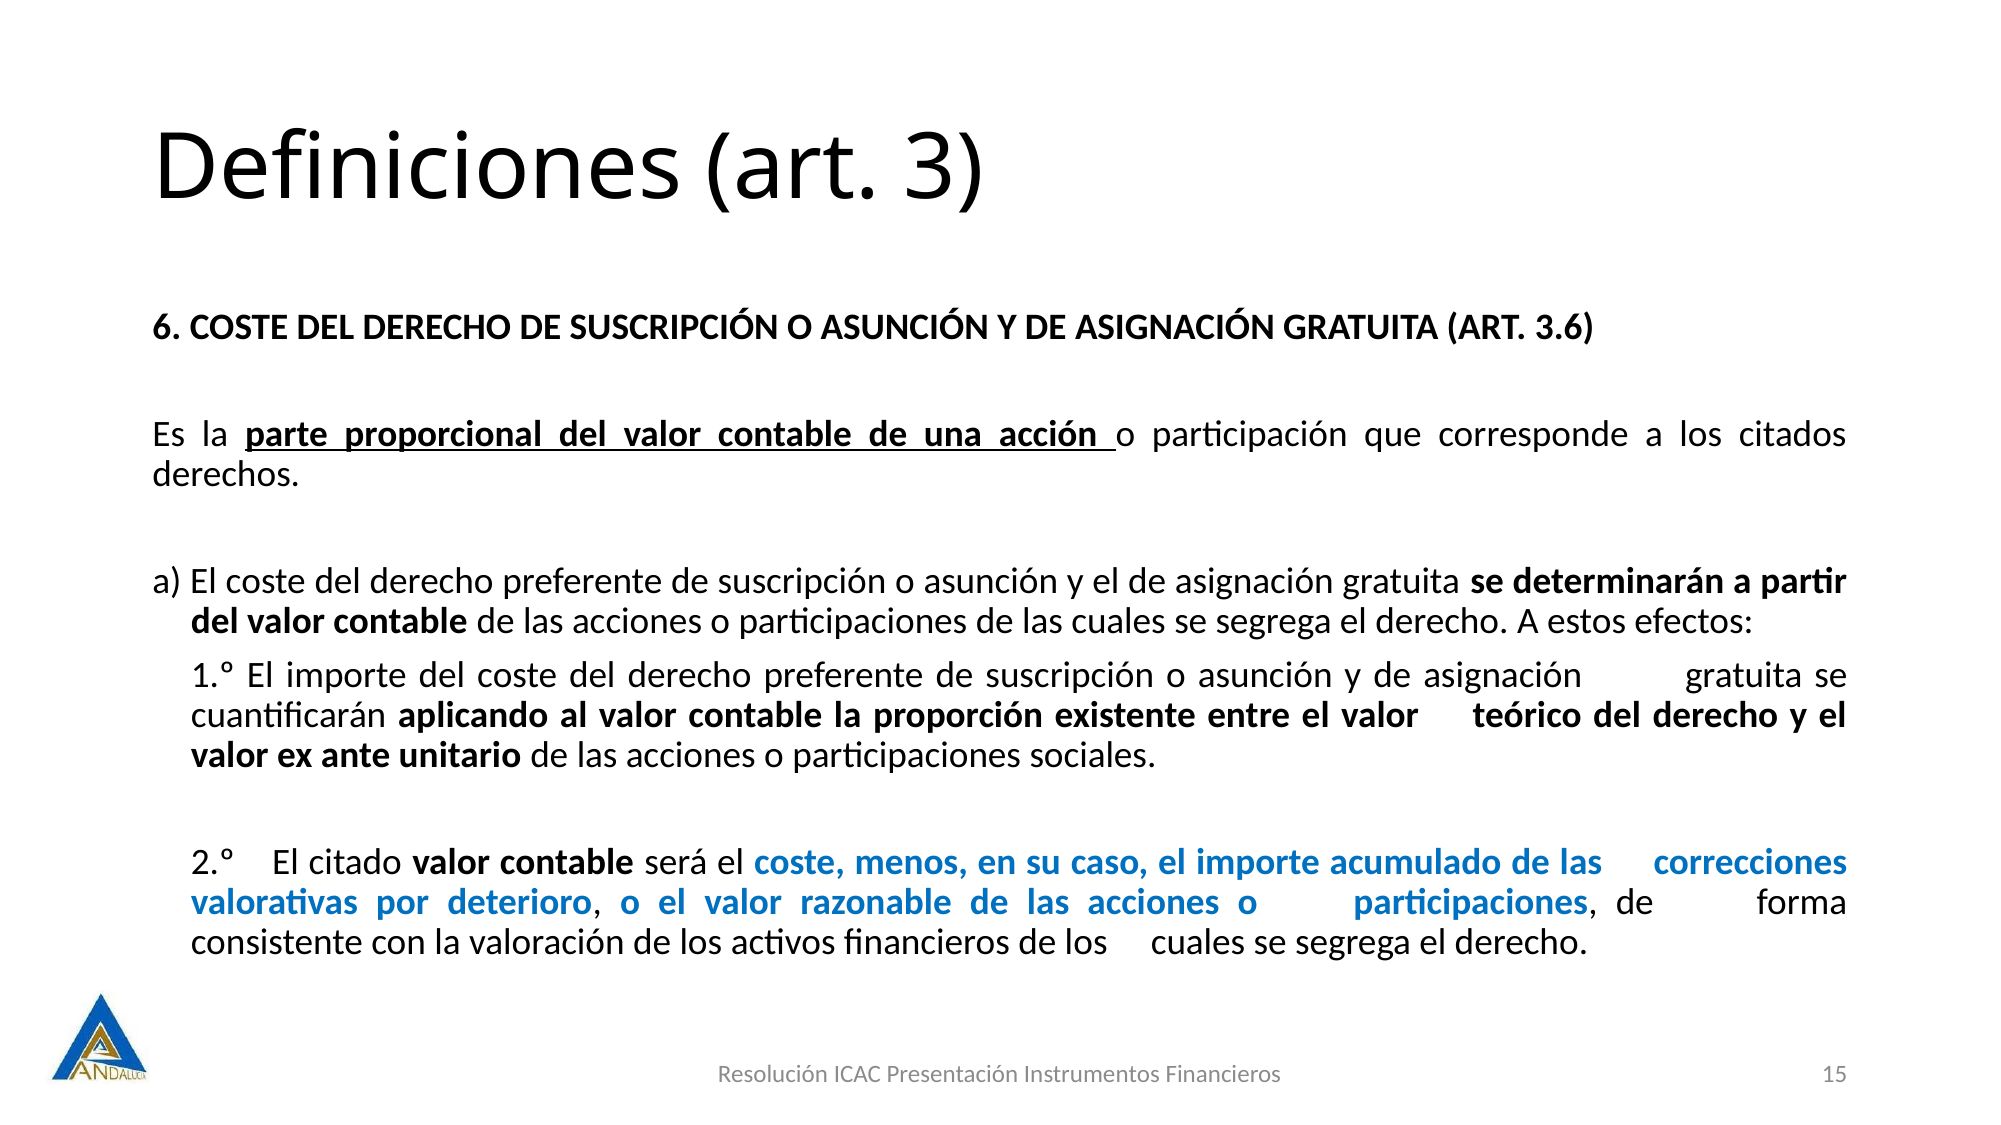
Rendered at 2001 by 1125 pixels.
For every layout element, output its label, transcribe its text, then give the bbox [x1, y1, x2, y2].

footer Resolución ICAC Presentación Instrumentos Financieros [662, 1042, 1338, 1103]
list 6. COSTE DEL DERECHO DE SUSCRIPCIÓN O ASUNCIÓN Y DE ASIGNACIÓN GRATUITA (ART. 3.6) Es la parte proporcional del valor contable de una acción o participación que corresponde a los citados derechos. a) El coste del derecho preferente de suscripción o asunción y el de asignación gratuita se determinarán a partir del valor contable de las acciones o participaciones de las cuales se segrega el derecho. A estos efectos: 1.º El importe del coste del derecho preferente de suscripción o asunción y de asignación gratuita se cuantificarán aplicando al valor contable la proporción existente entre el valor teórico del derecho y el valor ex ante unitario de las acciones o participaciones sociales. 2.º El citado valor contable será el coste, menos, en su caso, el importe acumulado de las correcciones valorativas por deterioro, o el valor razonable de las acciones o participaciones, de forma consistente con la valoración de los activos financieros de los cuales se segrega el derecho. [137, 299, 1863, 1014]
title Definiciones (art. 3) [137, 59, 1863, 278]
slide_number 15 [1412, 1042, 1863, 1103]
picture [36, 979, 163, 1106]
